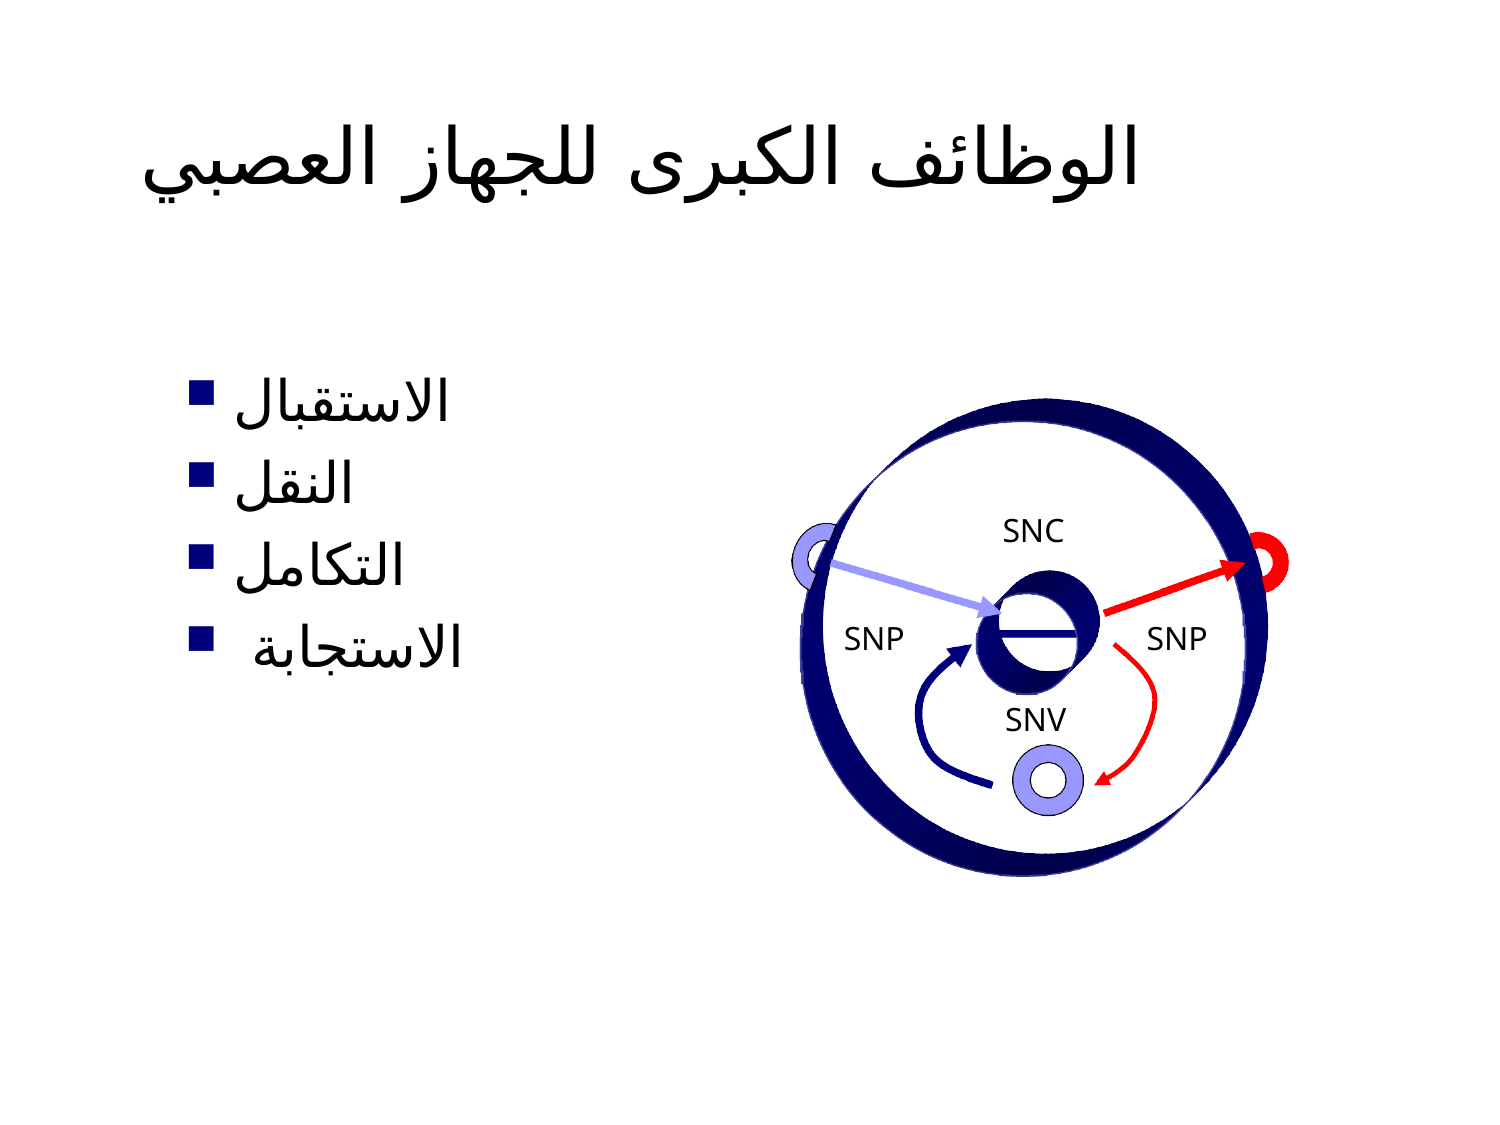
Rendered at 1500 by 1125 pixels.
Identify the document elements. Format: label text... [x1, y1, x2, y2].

picture [791, 397, 1289, 877]
text_box الاستقبال النقل [183, 349, 524, 513]
text_box التكامل الاستجابة [183, 513, 562, 679]
title الوظائف الكبرى للجهاز العصبي [64, 55, 1219, 247]
